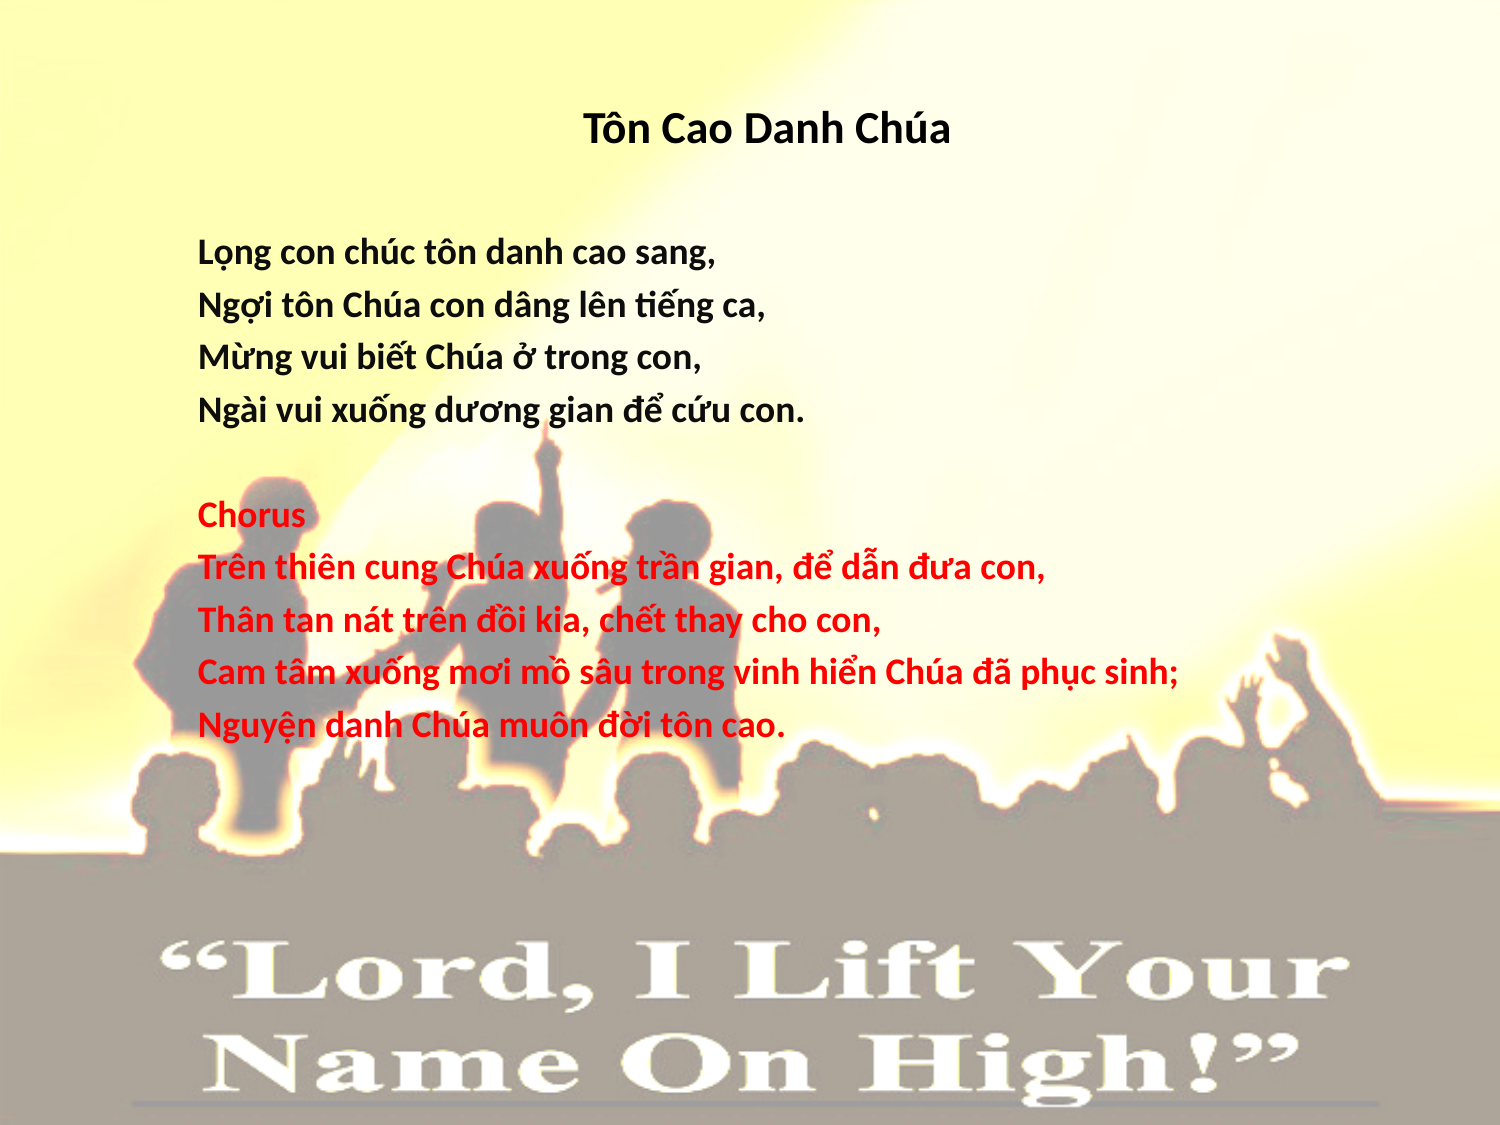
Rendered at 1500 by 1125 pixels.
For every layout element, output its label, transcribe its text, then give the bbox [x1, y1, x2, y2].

subtitle Lọng con chúc tôn danh cao sang, Ngợi tôn Chúa con dâng lên tiếng ca, Mừng vui biết Chúa ở trong con, Ngài vui xuống dương gian để cứu con. Chorus Trên thiên cung Chúa xuống trần gian, để dẫn đưa con, Thân tan nát trên đồi kia, chết thay cho con, Cam tâm xuống mơi mồ sâu trong vinh hiển Chúa đã phục sinh; Nguyện danh Chúa muôn đời tôn cao. [183, 219, 1376, 764]
title Tôn Cao Danh Chúa [407, 90, 1128, 161]
